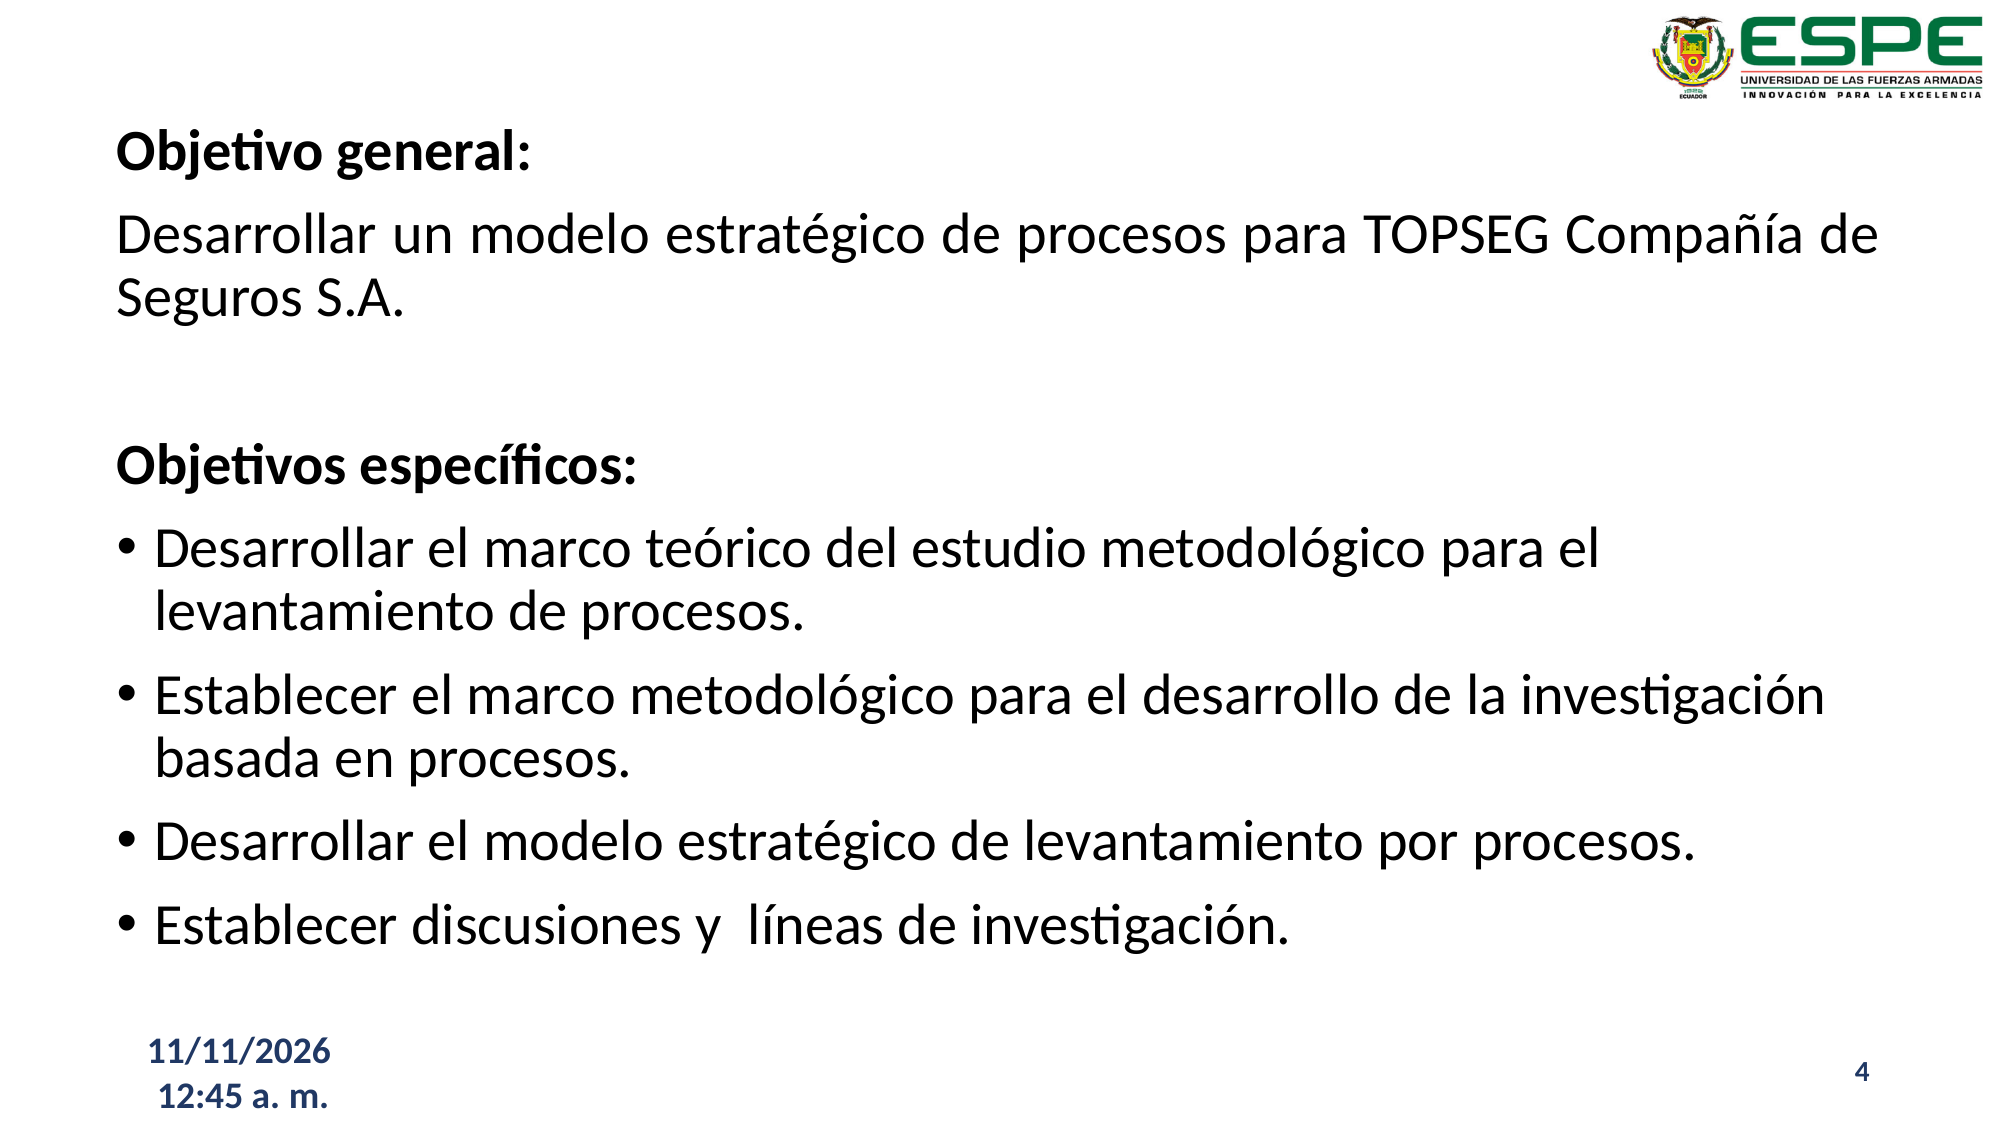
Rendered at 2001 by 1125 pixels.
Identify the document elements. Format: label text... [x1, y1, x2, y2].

slide_number 4 [1750, 1039, 1885, 1100]
list Objetivo general: Desarrollar un modelo estratégico de procesos para TOPSEG Compañía de Seguros S.A. Objetivos específicos: Desarrollar el marco teórico del estudio metodológico para el levantamiento de procesos. Establecer el marco metodológico para el desarrollo de la investigación basada en procesos. Desarrollar el modelo estratégico de levantamiento por procesos. Establecer discusiones y líneas de investigación. [101, 112, 1896, 1019]
picture [1635, 1, 2000, 113]
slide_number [101, 1040, 385, 1101]
